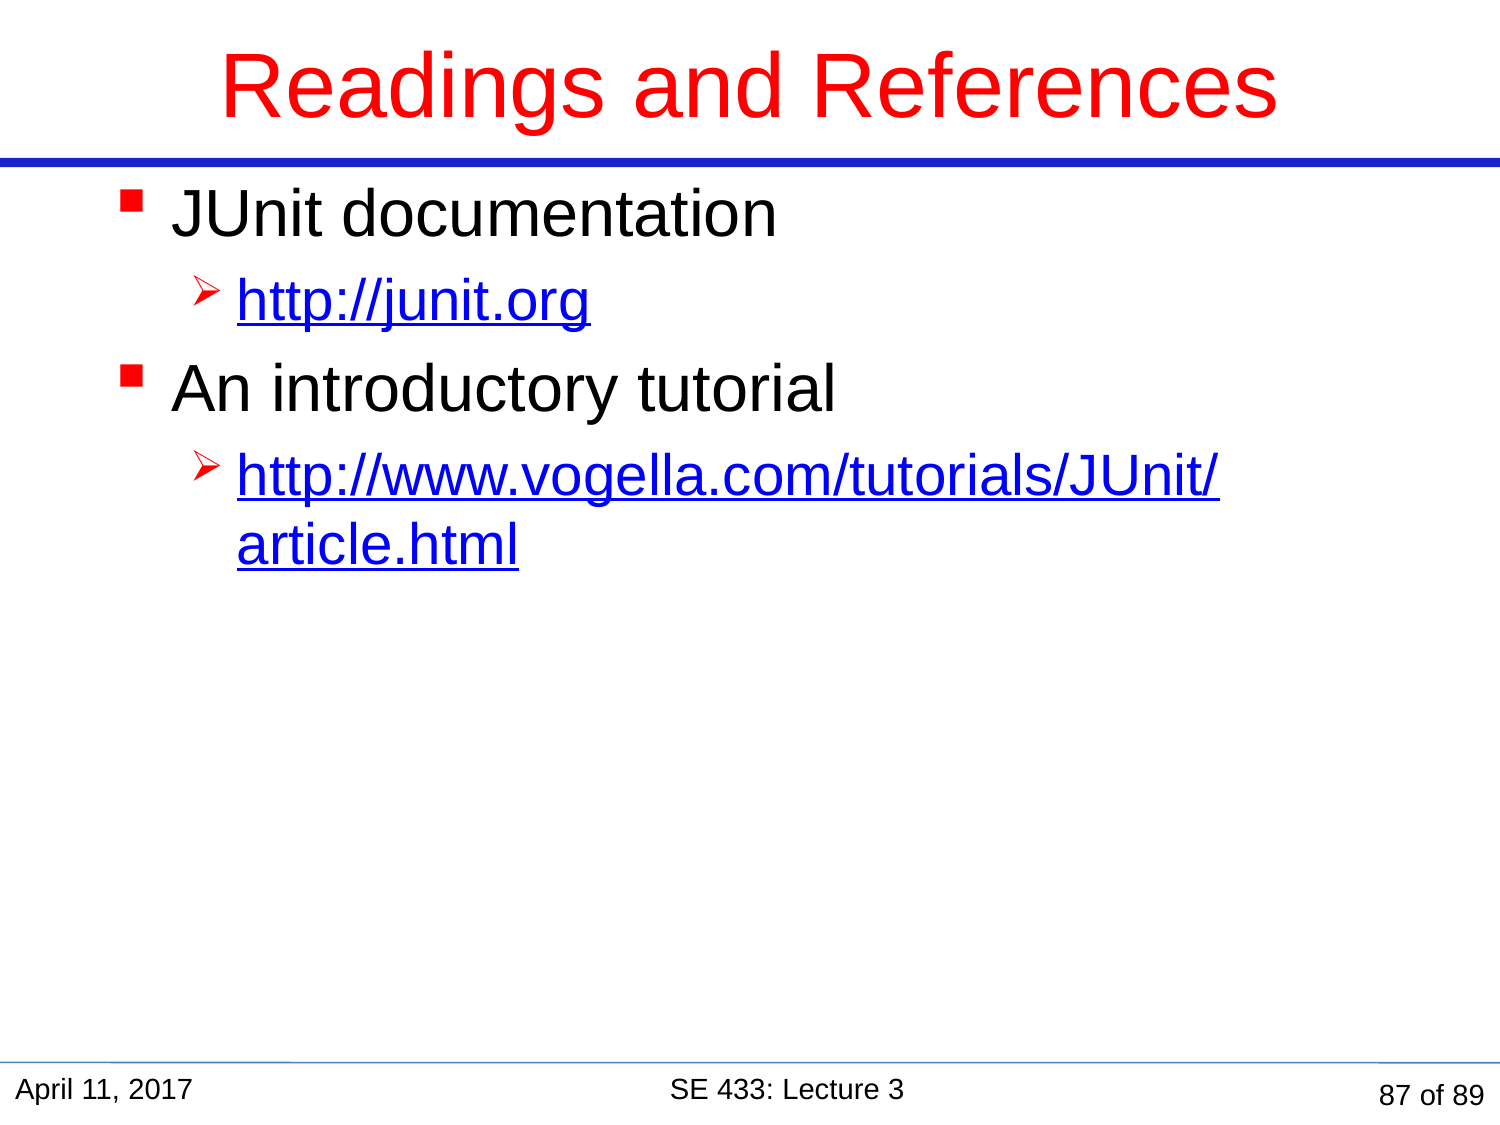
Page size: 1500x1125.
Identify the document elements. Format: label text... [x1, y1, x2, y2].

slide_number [0, 1062, 324, 1125]
slide_number 87 of 89 [1249, 1062, 1500, 1125]
title Readings and References [0, 0, 1500, 163]
list JUnit documentation http://junit.org An introductory tutorial http://www.vogella.com/tutorials/JUnit/article.html [99, 162, 1400, 1062]
footer SE 433: Lecture 3 [324, 1062, 1249, 1125]
